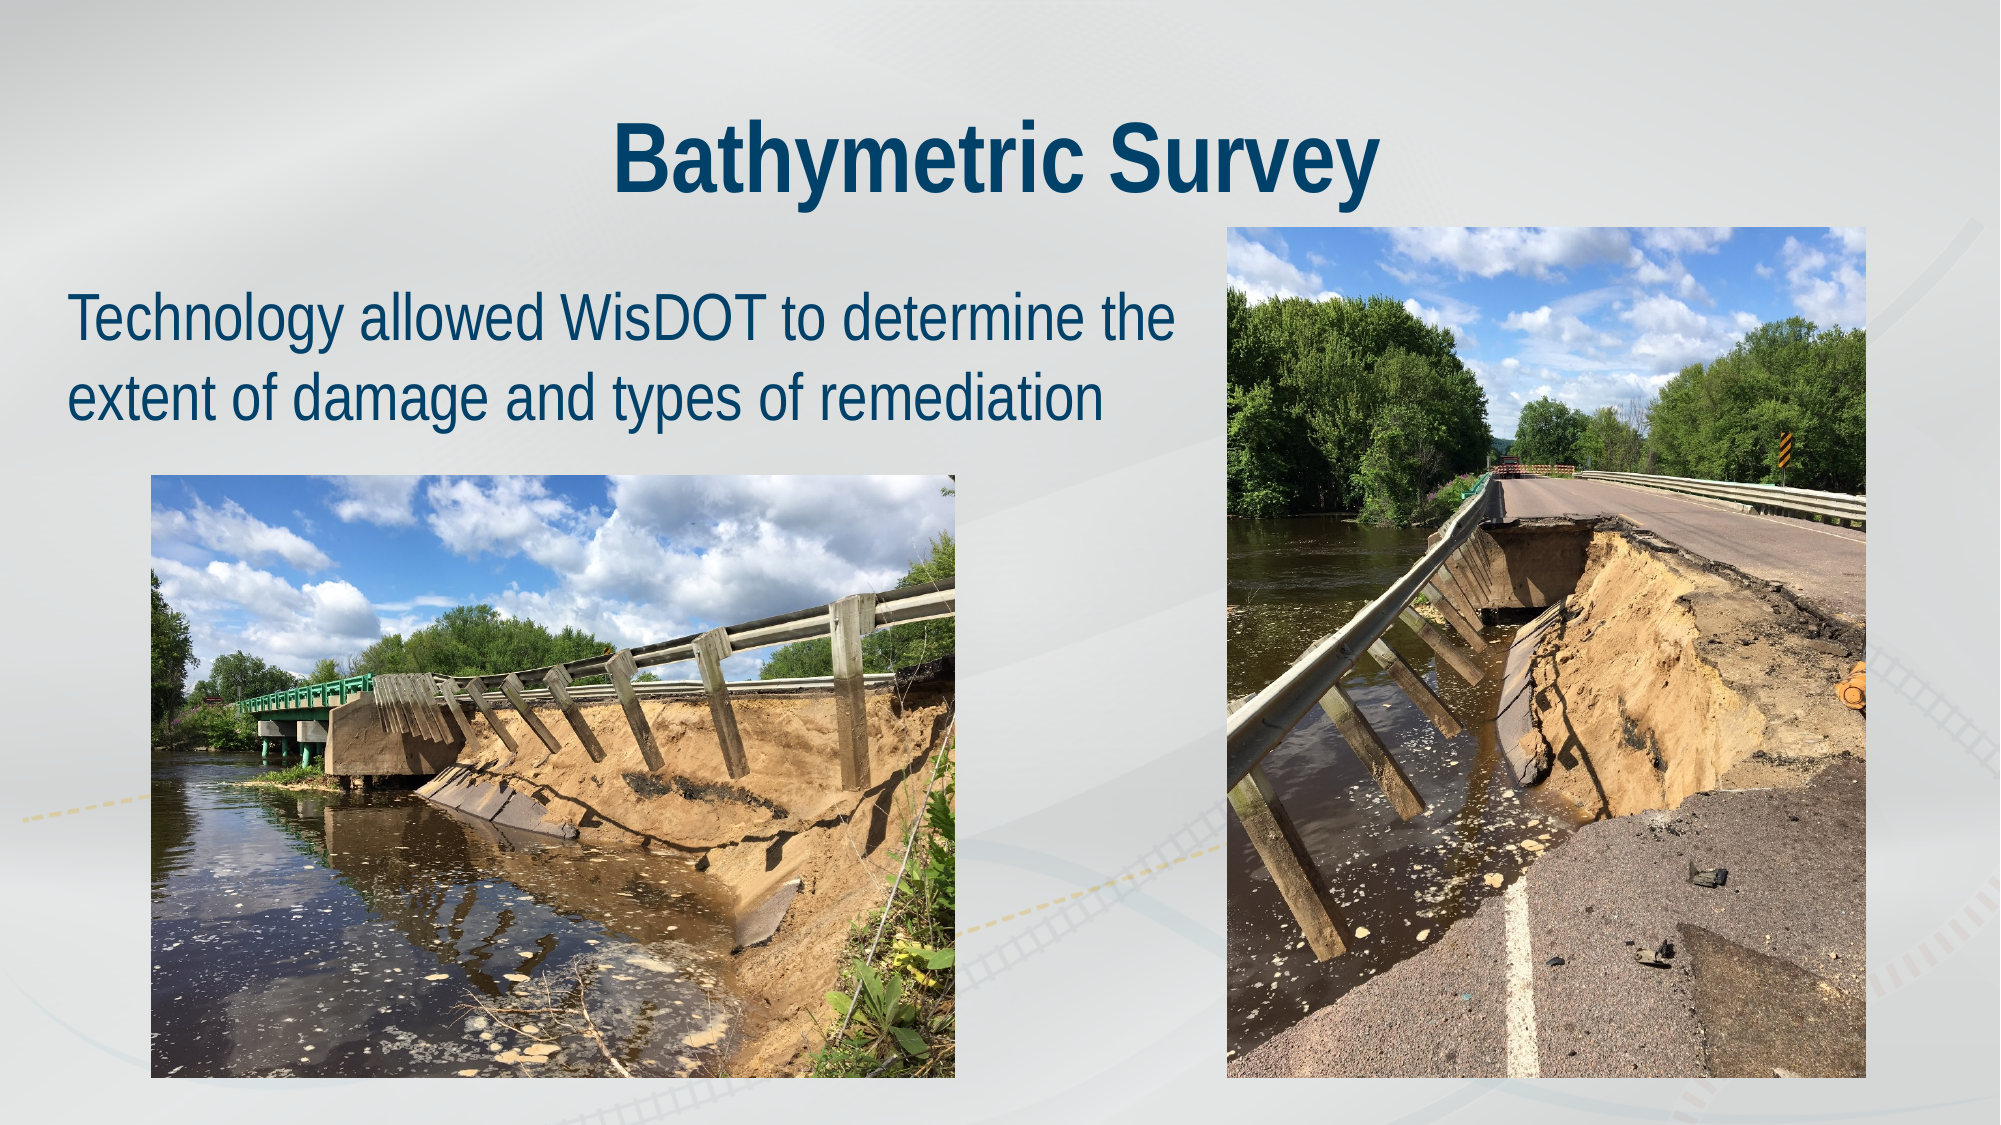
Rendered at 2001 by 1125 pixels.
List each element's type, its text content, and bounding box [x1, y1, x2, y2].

picture [0, 0, 2000, 1125]
title Bathymetric Survey [97, 97, 1898, 228]
text_box Technology allowed WisDOT to determine the extent of damage and types of remediation [52, 266, 1210, 442]
